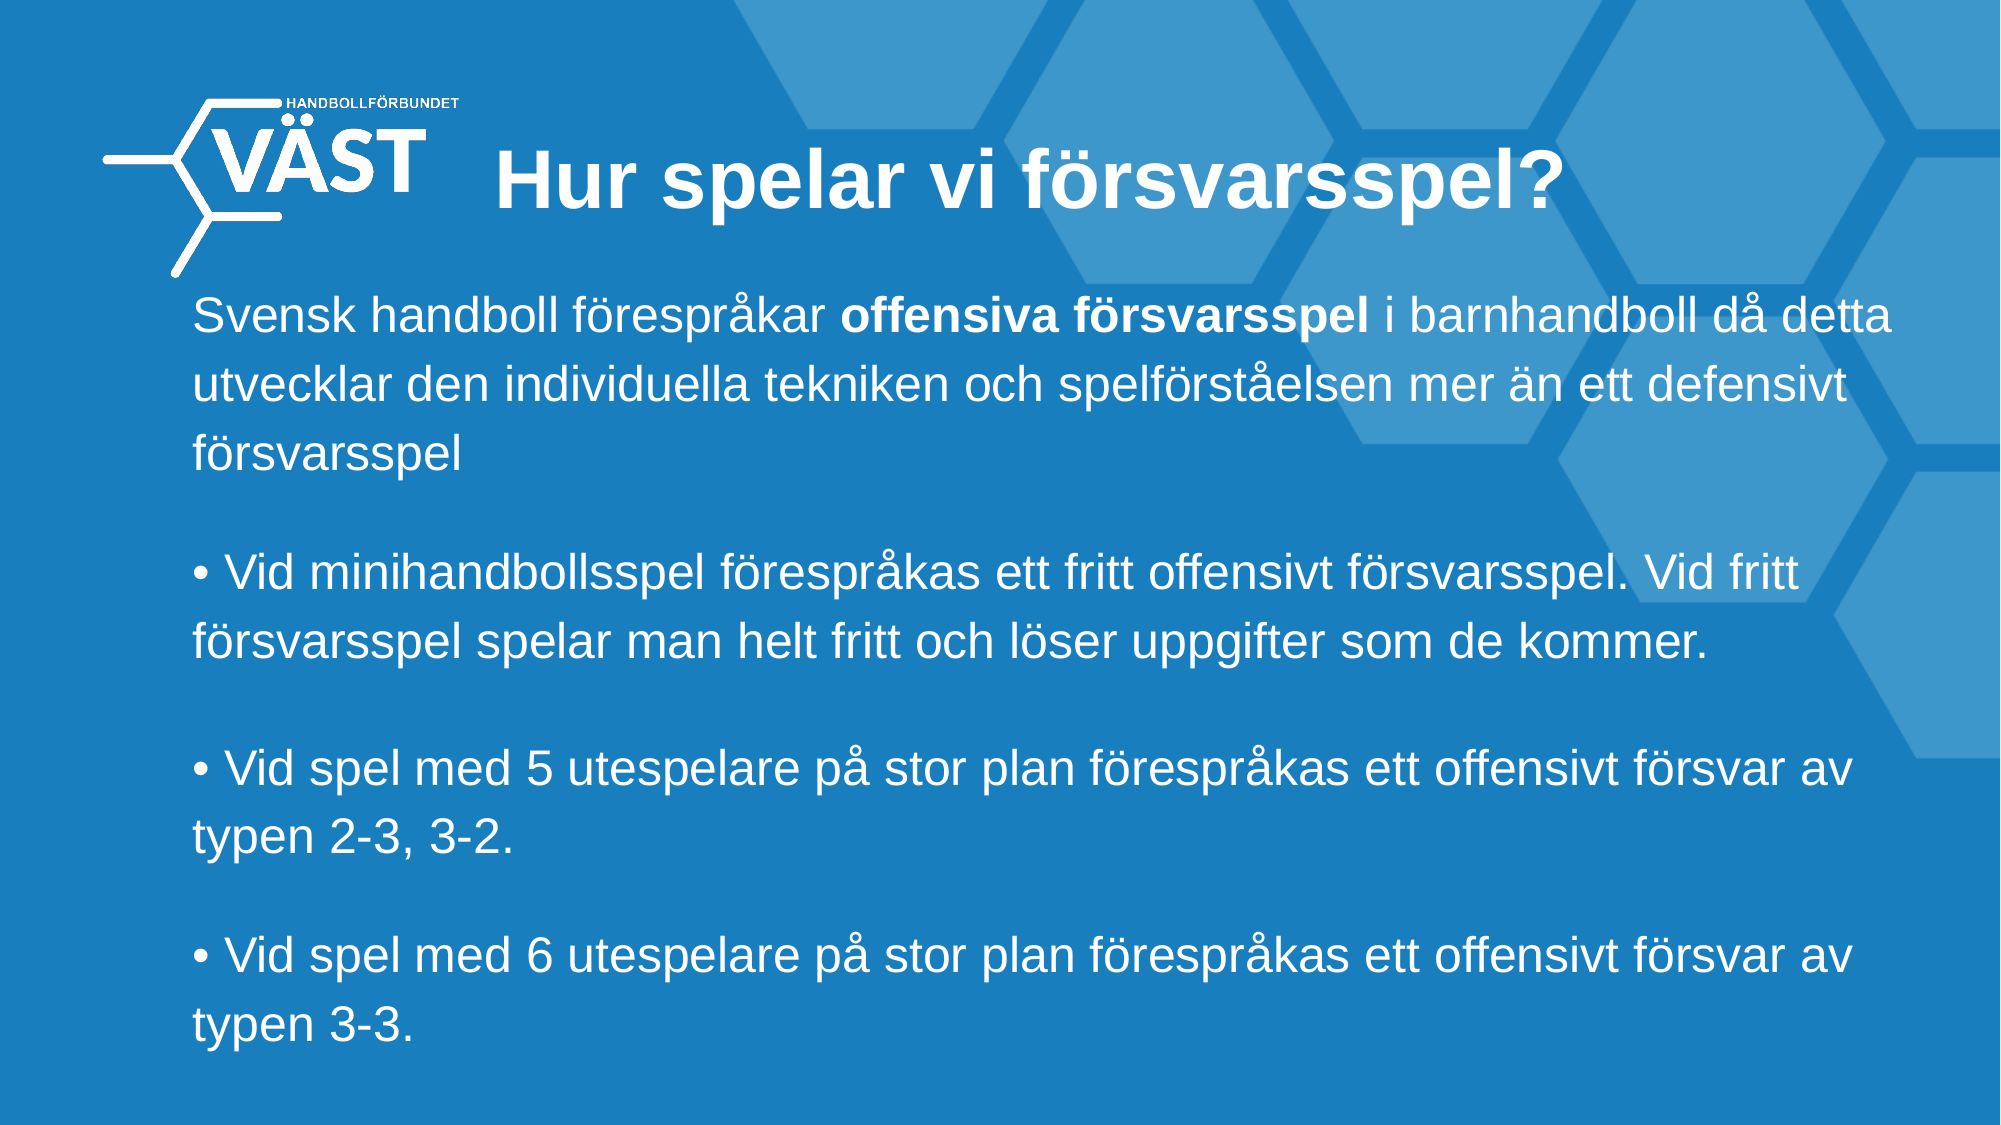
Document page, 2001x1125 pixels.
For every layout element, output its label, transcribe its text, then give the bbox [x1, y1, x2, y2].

picture [0, 0, 2001, 1125]
text_box • Vid spel med 6 utespelare på stor plan förespråkas ett offensivt försvar av typen 3-3. [178, 906, 1921, 1059]
text_box • Vid minihandbollsspel förespråkas ett fritt offensivt försvarsspel. Vid fritt försvarsspel spelar man helt fritt och löser uppgifter som de kommer. [178, 523, 1921, 676]
text_box Hur spelar vi försvarsspel? [479, 118, 1977, 233]
text_box Svensk handboll förespråkar offensiva försvarsspel i barnhandboll då detta utvecklar den individuella tekniken och spelförståelsen mer än ett defensivt försvarsspel [178, 266, 1921, 488]
text_box • Vid spel med 5 utespelare på stor plan förespråkas ett offensivt försvar av typen 2-3, 3-2. [178, 718, 1921, 872]
